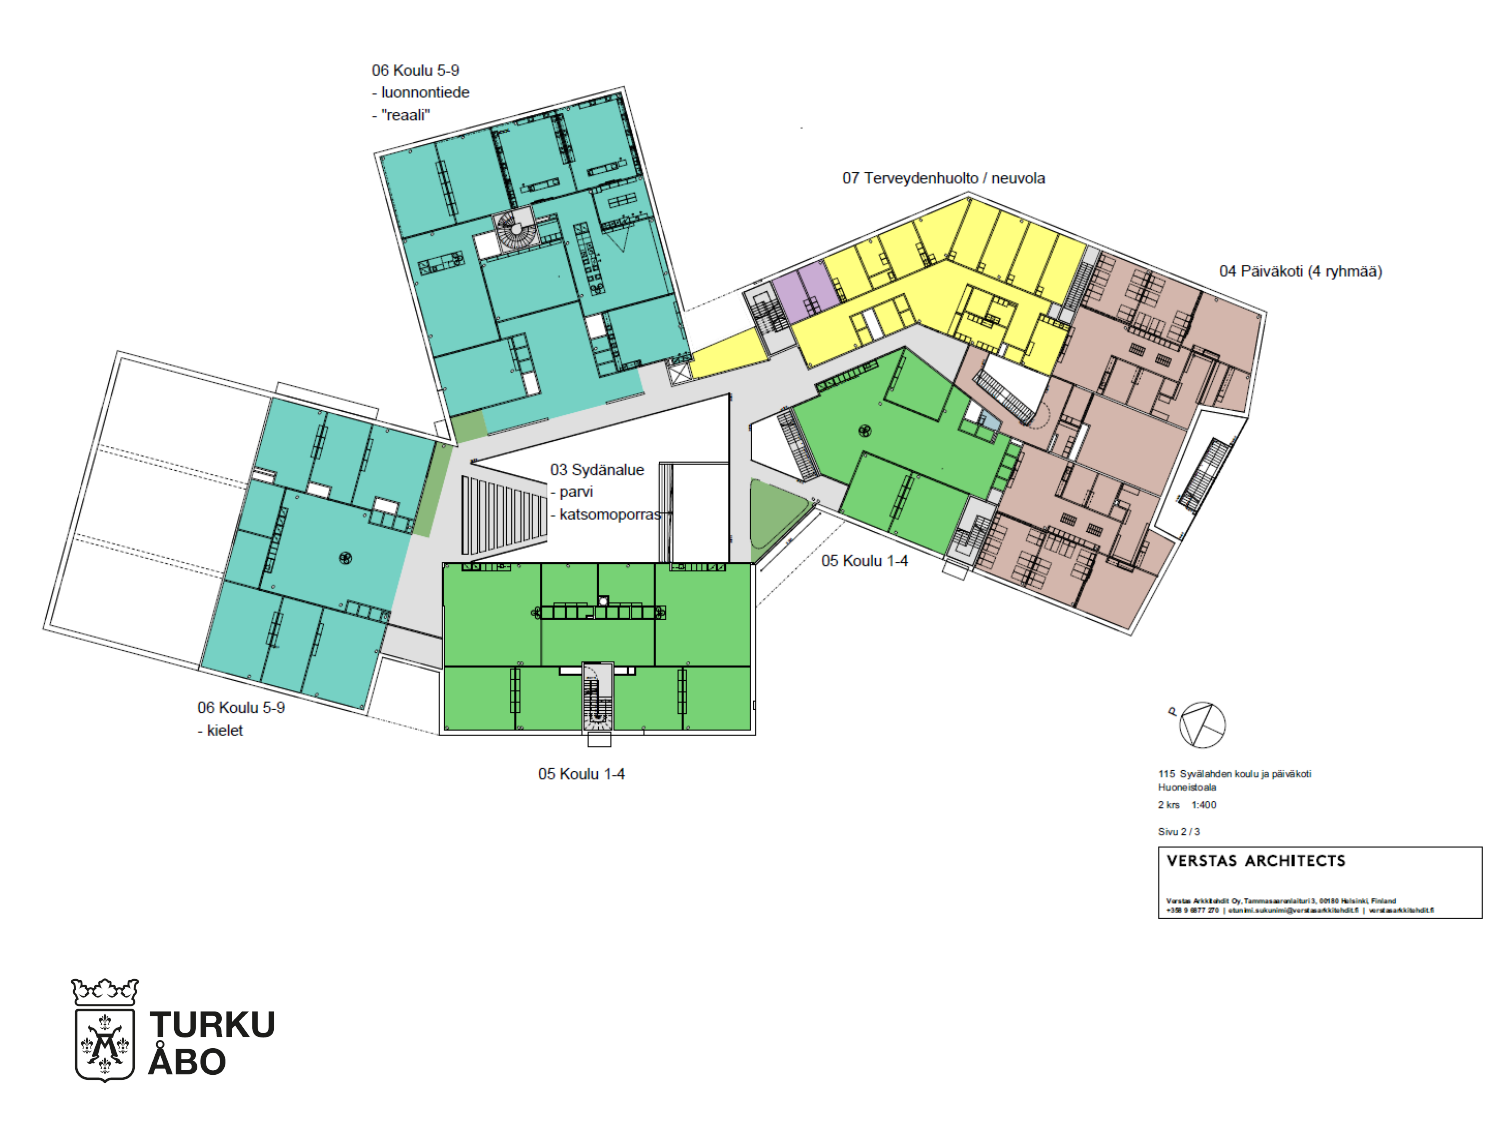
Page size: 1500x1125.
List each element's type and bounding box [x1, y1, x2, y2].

picture [70, 977, 275, 1084]
picture [15, 21, 1488, 920]
